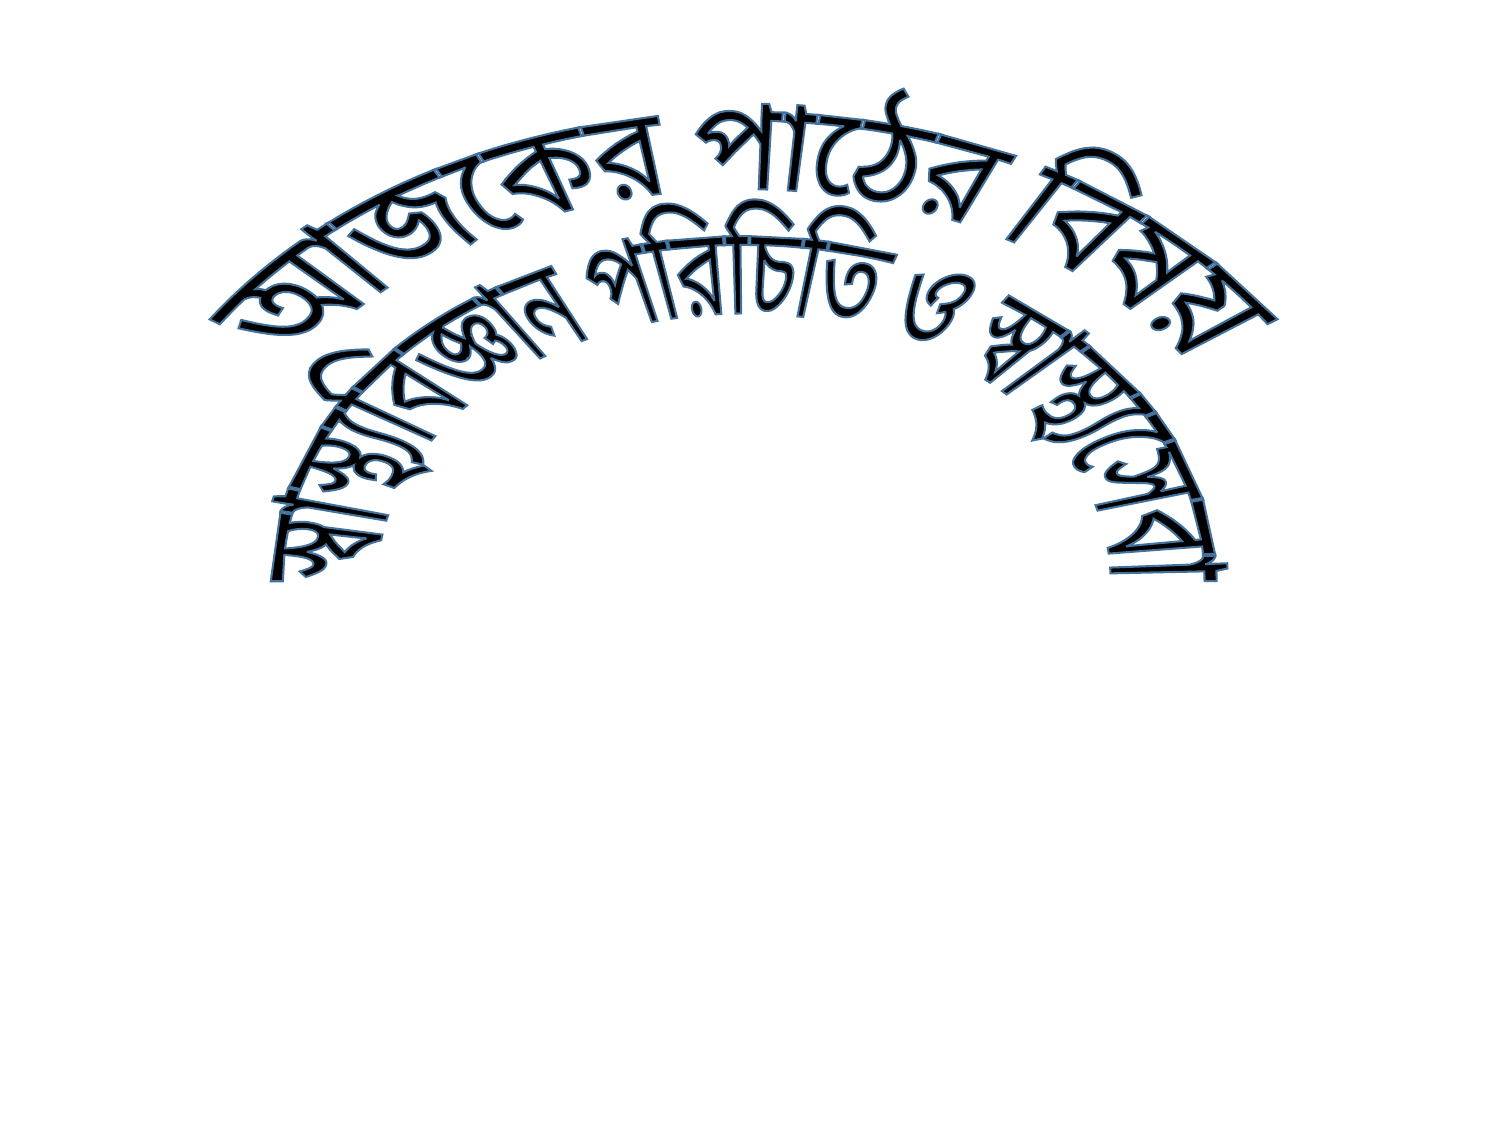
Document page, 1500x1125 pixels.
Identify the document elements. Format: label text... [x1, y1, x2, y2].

text_box আজকের পাঠের বিষয় স্বাস্থ্যবিজ্ঞান পরিচিতি ও স্বাস্থ্যসেবা [694, 87, 1018, 224]
text_box আজকের পাঠের বিষয় স্বাস্থ্যবিজ্ঞান পরিচিতি ও স্বাস্থ্যসেবা [983, 294, 1229, 583]
text_box আজকের পাঠের বিষয় স্বাস্থ্যবিজ্ঞান পরিচিতি ও স্বাস্থ্যসেবা [585, 198, 899, 324]
text_box আজকের পাঠের বিষয় স্বাস্থ্যবিজ্ঞান পরিচিতি ও স্বাস্থ্যসেবা [1004, 146, 1280, 356]
text_box আজকের পাঠের বিষয় স্বাস্থ্যবিজ্ঞান পরিচিতি ও স্বাস্থ্যসেবা [269, 264, 589, 583]
text_box আজকের পাঠের বিষয় স্বাস্থ্যবিজ্ঞান পরিচিতি ও স্বাস্থ্যসেবা [208, 114, 662, 336]
text_box আজকের পাঠের বিষয় স্বাস্থ্যবিজ্ঞান পরিচিতি ও স্বাস্থ্যসেবা [904, 273, 976, 342]
